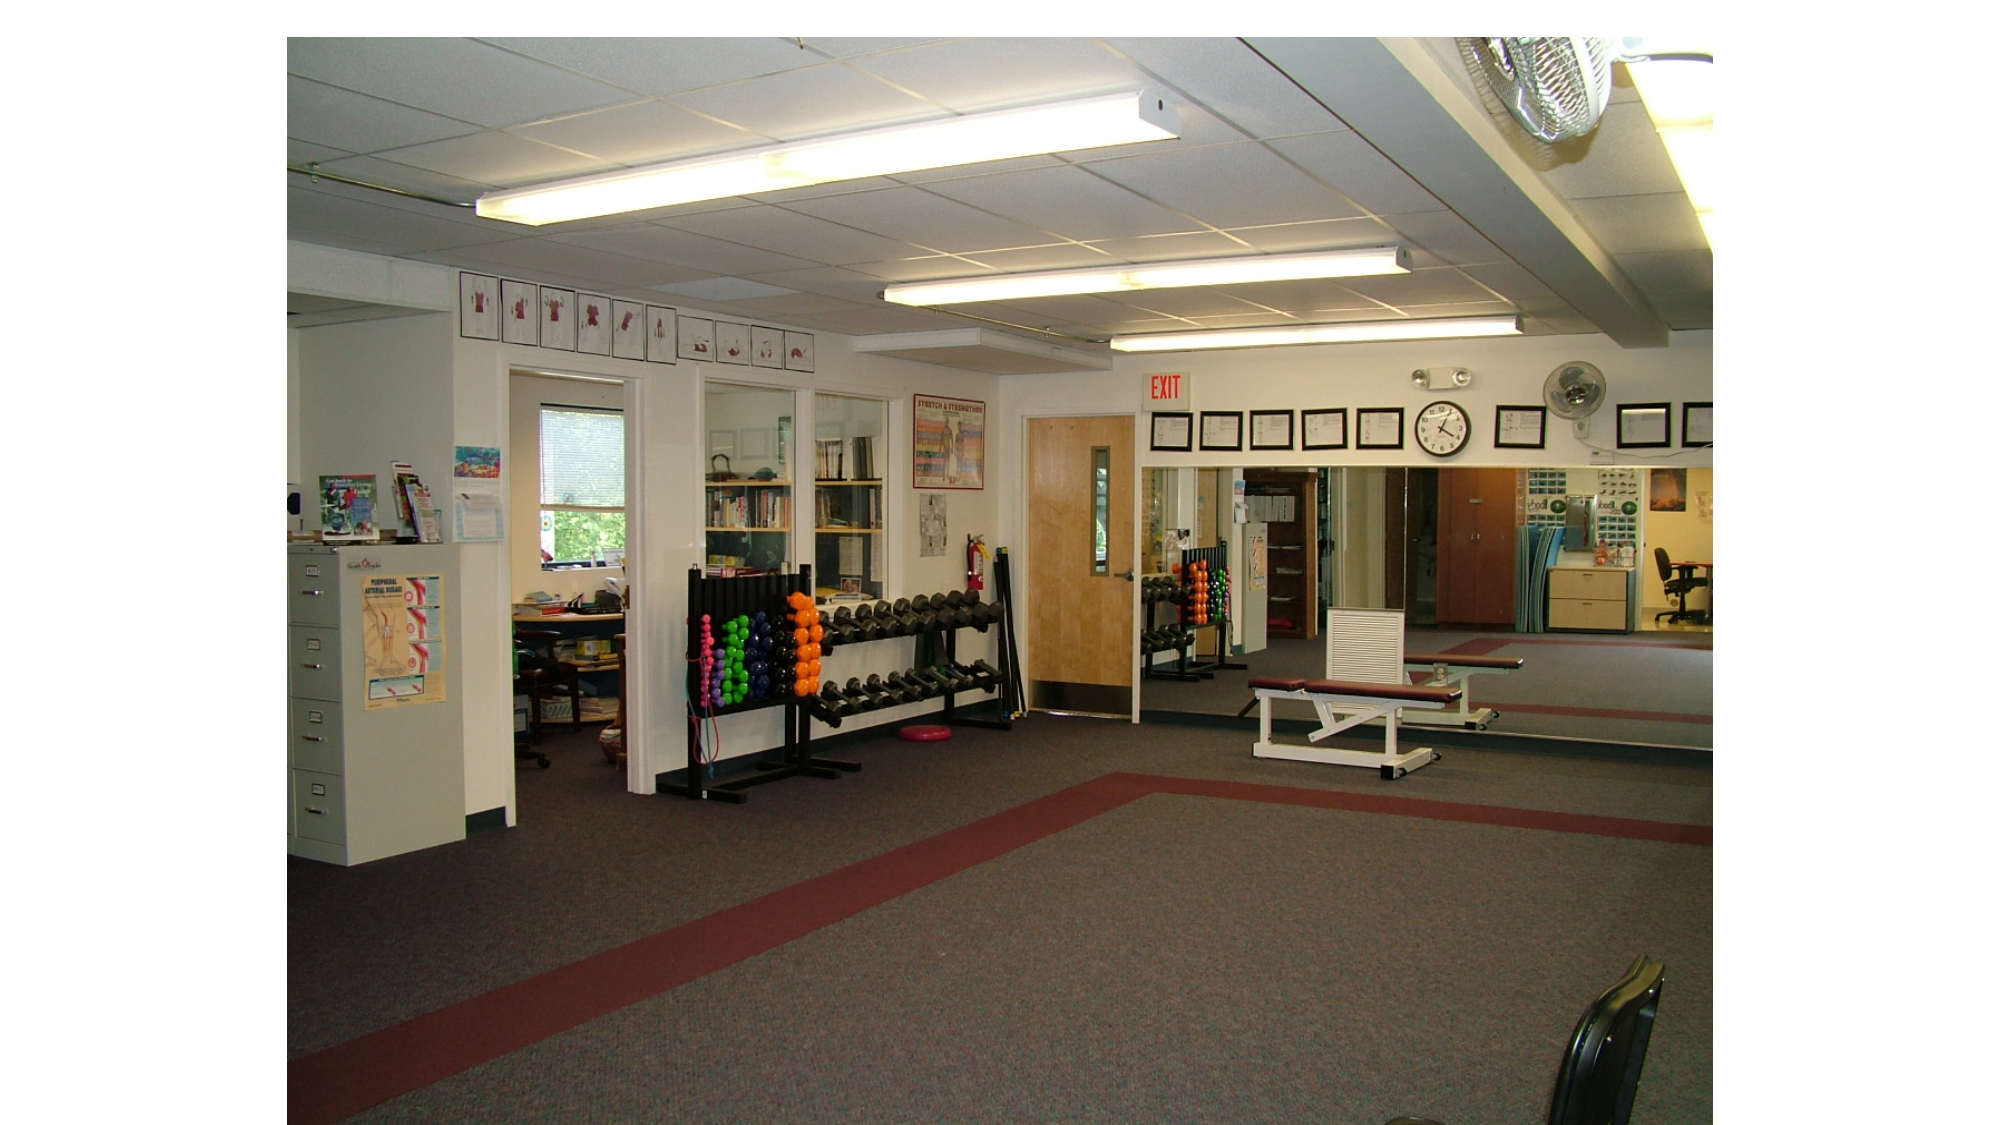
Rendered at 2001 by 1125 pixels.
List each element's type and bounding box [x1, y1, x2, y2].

picture [287, 37, 1713, 1125]
